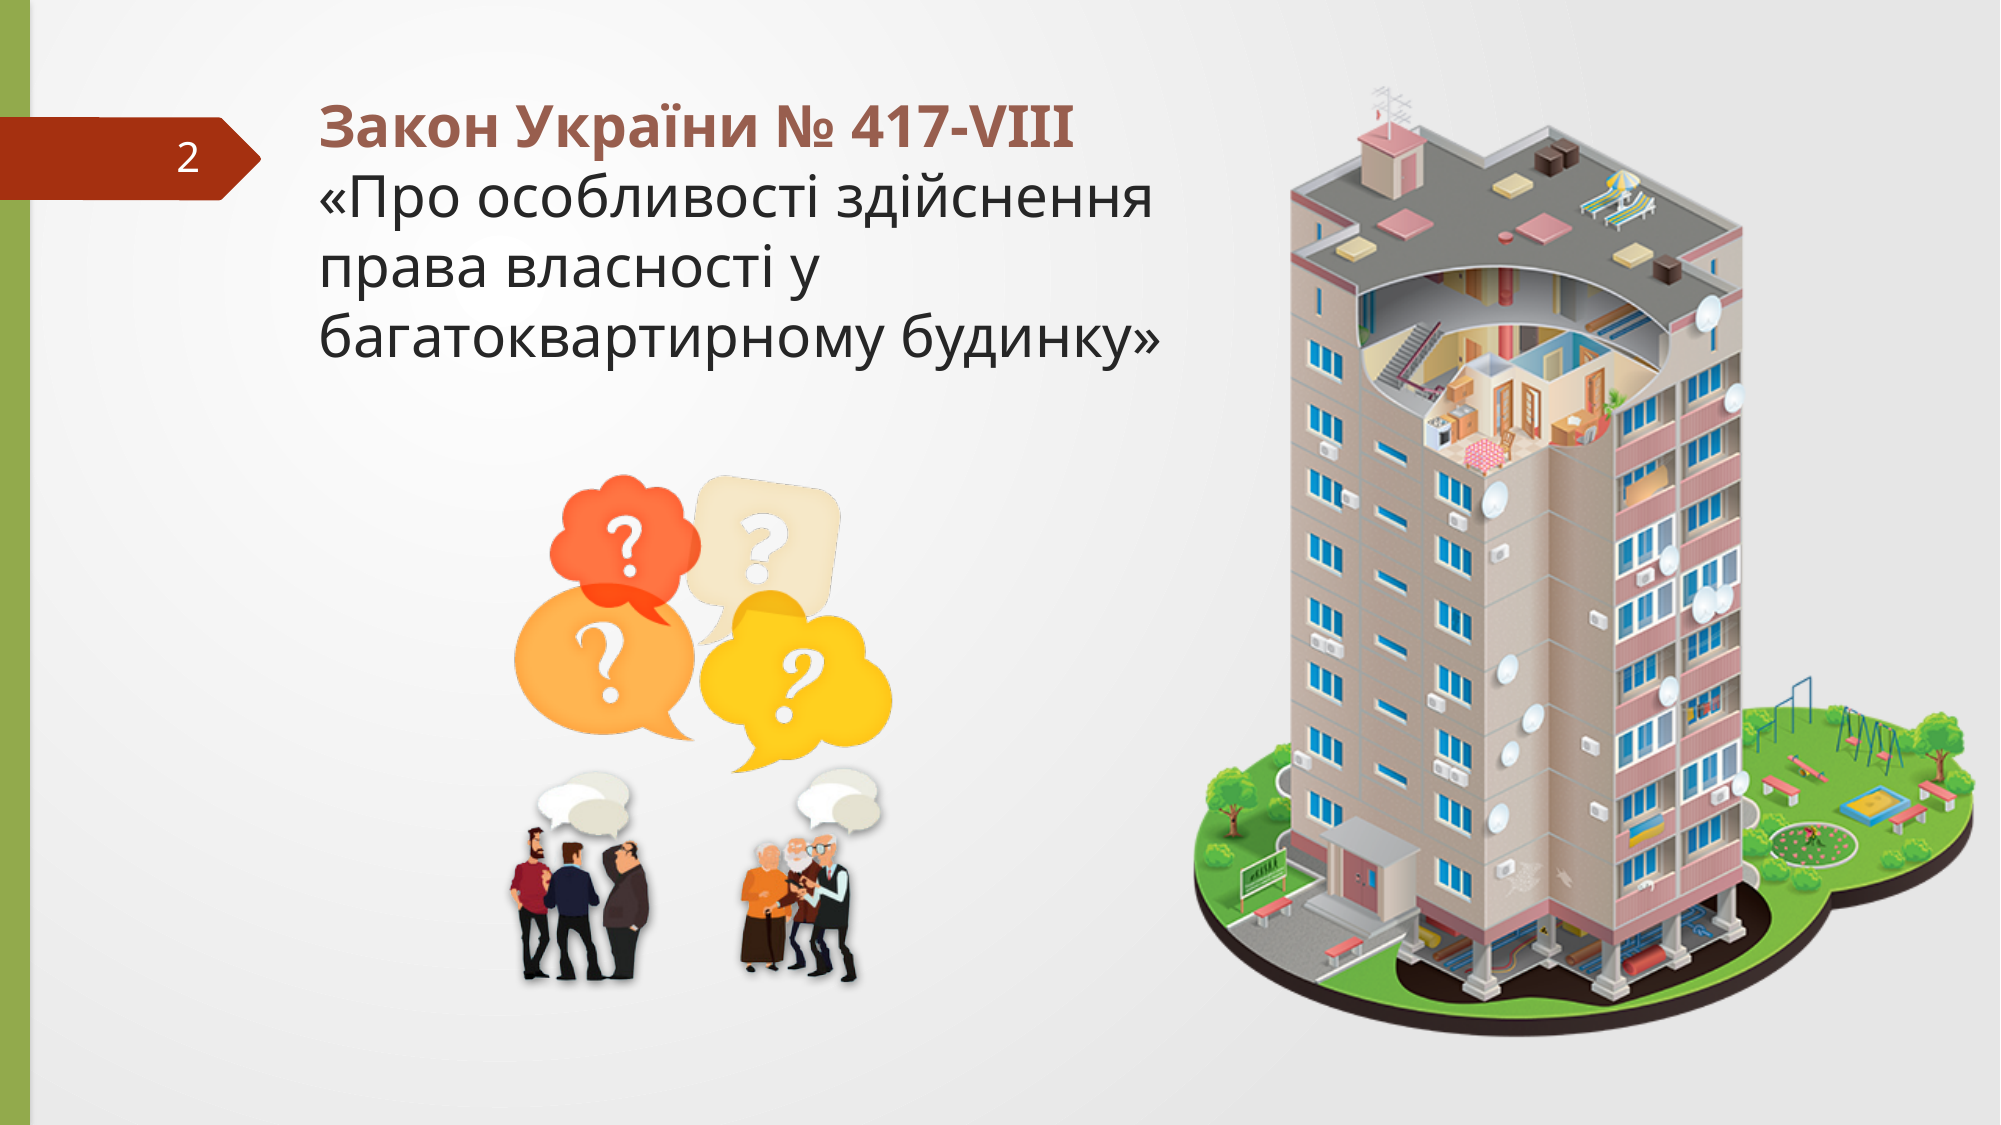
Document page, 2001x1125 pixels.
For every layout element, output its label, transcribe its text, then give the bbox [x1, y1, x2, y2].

picture [1167, 70, 1982, 1056]
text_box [451, 373, 955, 991]
slide_number 2 [87, 129, 216, 190]
title Закон України № 417-VIII «Про особливості здійснення права власності у багатоквартирному будинку» [303, 82, 1162, 470]
